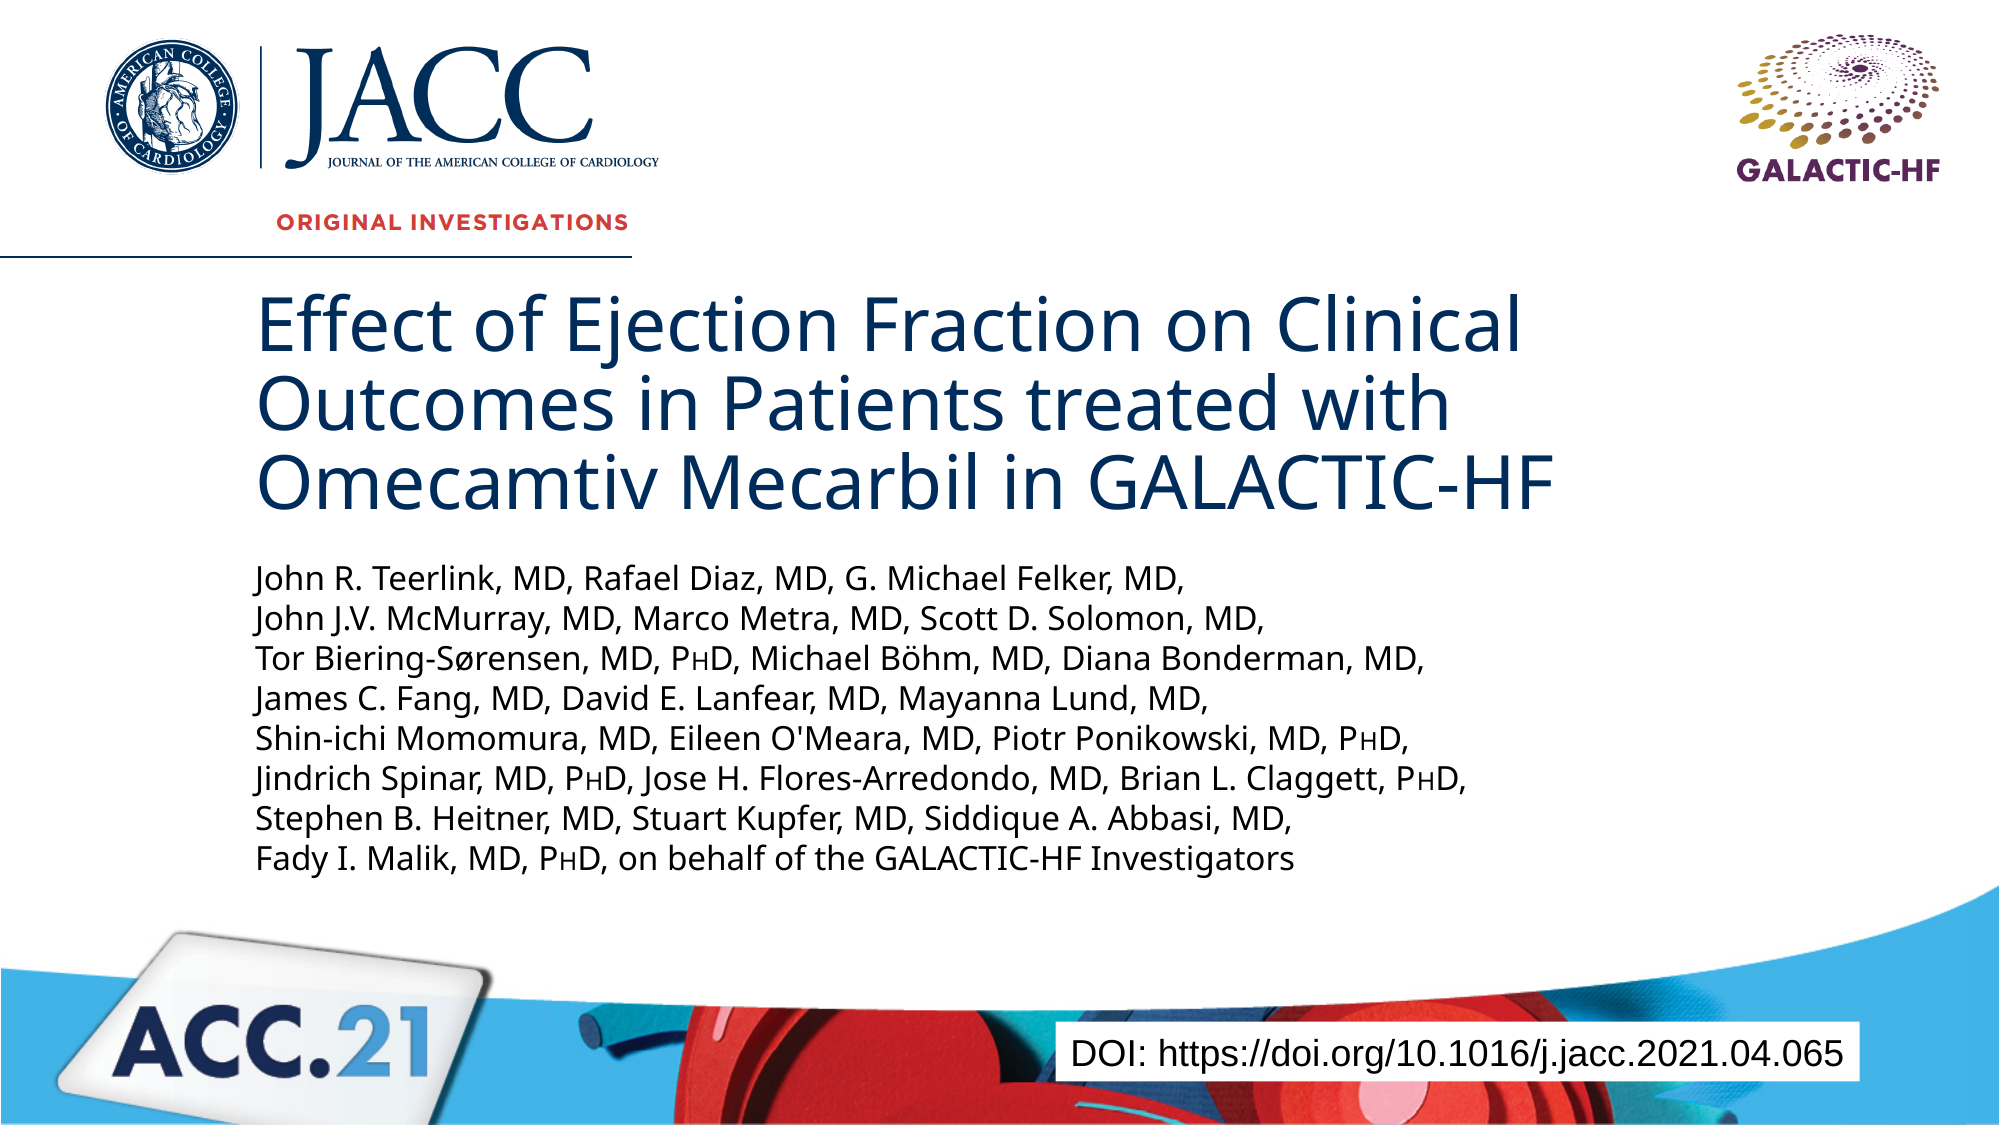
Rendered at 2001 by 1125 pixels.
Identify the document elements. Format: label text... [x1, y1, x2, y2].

text_box DOI: https://doi.org/10.1016/j.jacc.2021.04.065 [1055, 1021, 1860, 1082]
picture [0, 0, 1999, 1125]
text_box Effect of Ejection Fraction on Clinical Outcomes in Patients treated with Omecamtiv Mecarbil in GALACTIC-HF [240, 279, 1639, 533]
text_box John R. Teerlink, MD, Rafael Diaz, MD, G. Michael Felker, MD, John J.V. McMurray, MD, Marco Metra, MD, Scott D. Solomon, MD, Tor Biering-Sørensen, MD, PHD, Michael Böhm, MD, Diana Bonderman, MD, James C. Fang, MD, David E. Lanfear, MD, Mayanna Lund, MD, Shin-ichi Momomura, MD, Eileen O'Meara, MD, Piotr Ponikowski, MD, PHD, Jindrich Spinar, MD, PHD, Jose H. Flores-Arredondo, MD, Brian L. Claggett, PHD, Stephen B. Heitner, MD, Stuart Kupfer, MD, Siddique A. Abbasi, MD, Fady I. Malik, MD, PHD, on behalf of the GALACTIC-HF Investigators [240, 550, 1593, 885]
